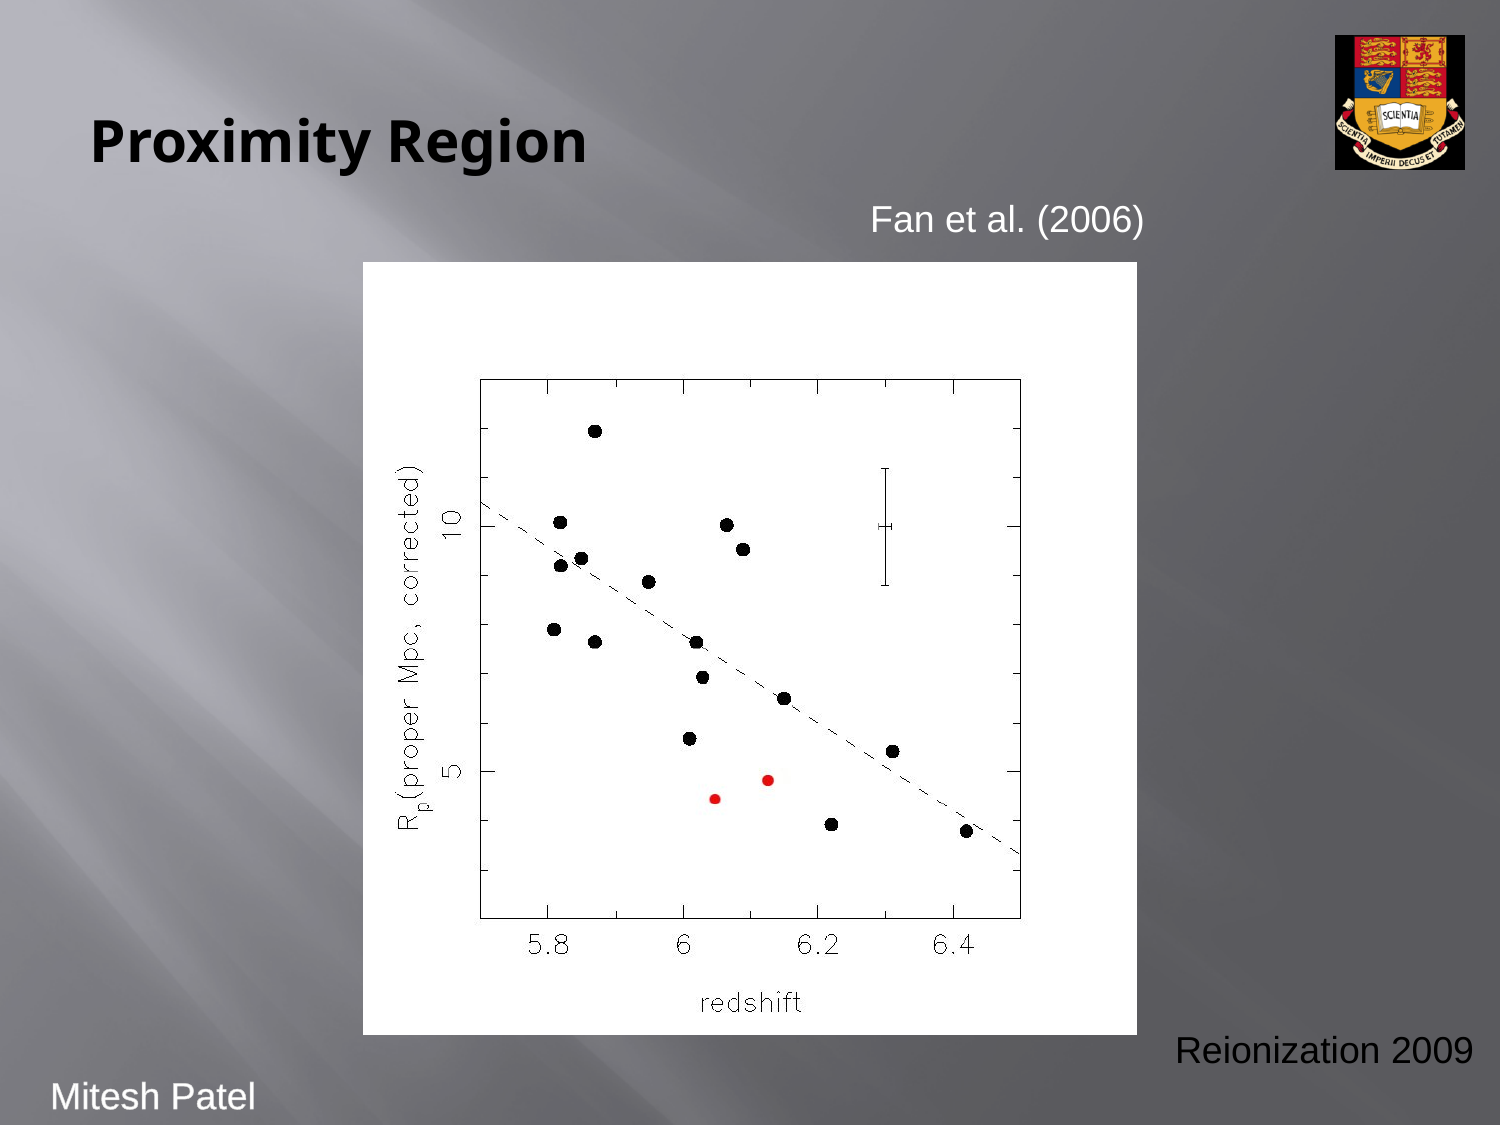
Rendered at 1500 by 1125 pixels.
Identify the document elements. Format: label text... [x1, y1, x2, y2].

picture [1335, 35, 1465, 170]
title Proximity Region [75, 45, 1425, 233]
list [363, 262, 1137, 1036]
text_box Fan et al. (2006) [855, 187, 1207, 248]
